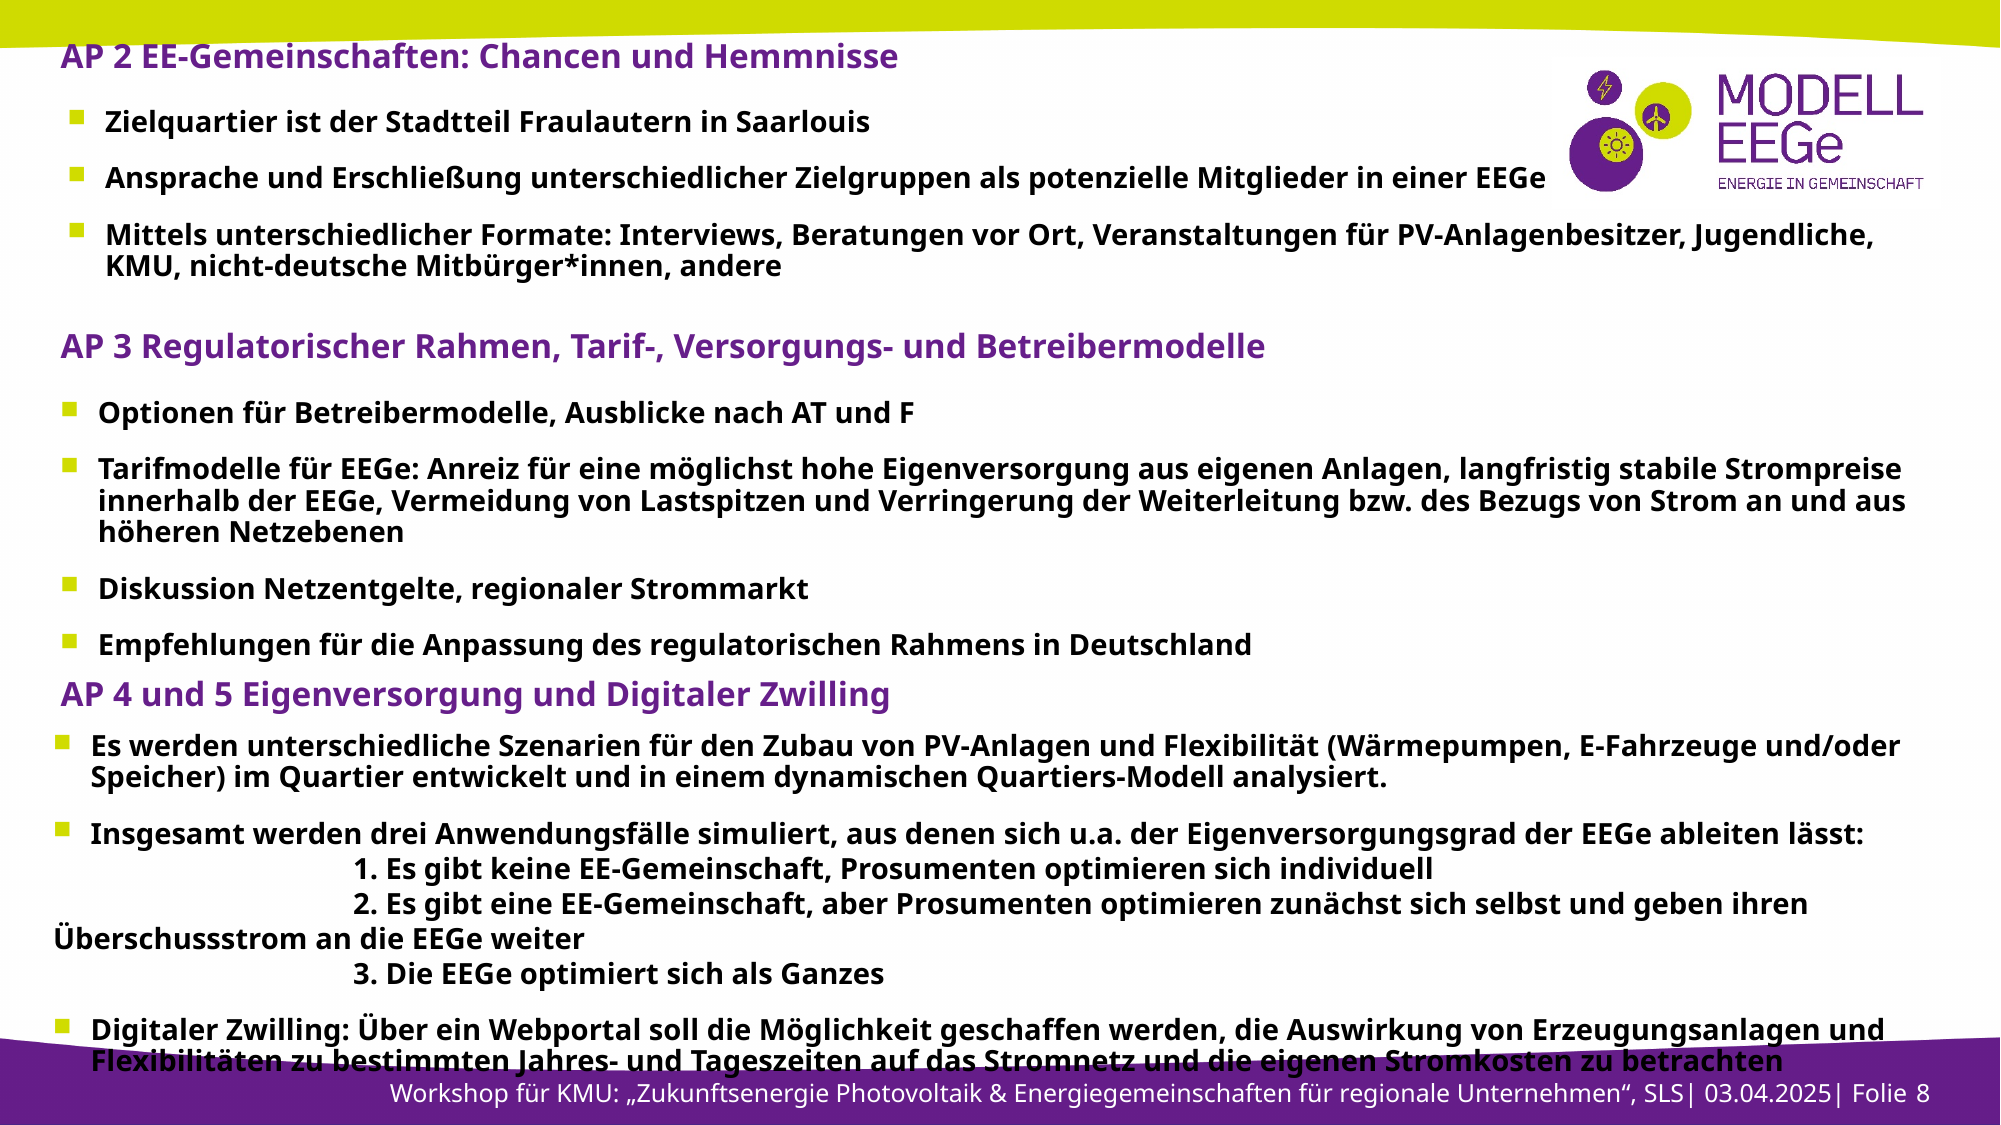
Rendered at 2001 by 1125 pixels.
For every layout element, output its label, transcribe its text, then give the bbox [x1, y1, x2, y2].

text_box Optionen für Betreibermodelle, Ausblicke nach AT und F Tarifmodelle für EEGe: Anreiz für eine möglichst hohe Eigenversorgung aus eigenen Anlagen, langfristig stabile Strompreise innerhalb der EEGe, Vermeidung von Lastspitzen und Verringerung der Weiterleitung bzw. des Bezugs von Strom an und aus höheren Netzebenen Diskussion Netzentgelte, regionaler Strommarkt Empfehlungen für die Anpassung des regulatorischen Rahmens in Deutschland [45, 391, 1955, 656]
picture [0, 0, 2000, 1125]
text_box Es werden unterschiedliche Szenarien für den Zubau von PV-Anlagen und Flexibilität (Wärmepumpen, E-Fahrzeuge und/oder Speicher) im Quartier entwickelt und in einem dynamischen Quartiers-Modell analysiert. Insgesamt werden drei Anwendungsfälle simuliert, aus denen sich u.a. der Eigenversorgungsgrad der EEGe ableiten lässt: 1. Es gibt keine EE-Gemeinschaft, Prosumenten optimieren sich individuell 2. Es gibt eine EE-Gemeinschaft, aber Prosumenten optimieren zunächst sich selbst und geben ihren Überschussstrom an die EEGe weiter 3. Die EEGe optimiert sich als Ganzes Digitaler Zwilling: Über ein Webportal soll die Möglichkeit geschaffen werden, die Auswirkung von Erzeugungsanlagen und Flexibilitäten zu bestimmten Jahres- und Tageszeiten auf das Stromnetz und die eigenen Stromkosten zu betrachten [38, 723, 1962, 1066]
title AP 2 EE-Gemeinschaften: Chancen und Hemmnisse [45, 4, 1539, 112]
text_box AP 3 Regulatorischer Rahmen, Tarif-, Versorgungs- und Betreibermodelle [45, 293, 1662, 401]
text_box AP 4 und 5 Eigenversorgung und Digitaler Zwilling [45, 642, 1421, 723]
list Zielquartier ist der Stadtteil Fraulautern in Saarlouis Ansprache und Erschließung unterschiedlicher Zielgruppen als potenzielle Mitglieder in einer EEGe Mittels unterschiedlicher Formate: Interviews, Beratungen vor Ort, Veranstaltungen für PV-Anlagenbesitzer, Jugendliche, KMU, nicht-deutsche Mitbürger*innen, andere [52, 99, 1962, 300]
